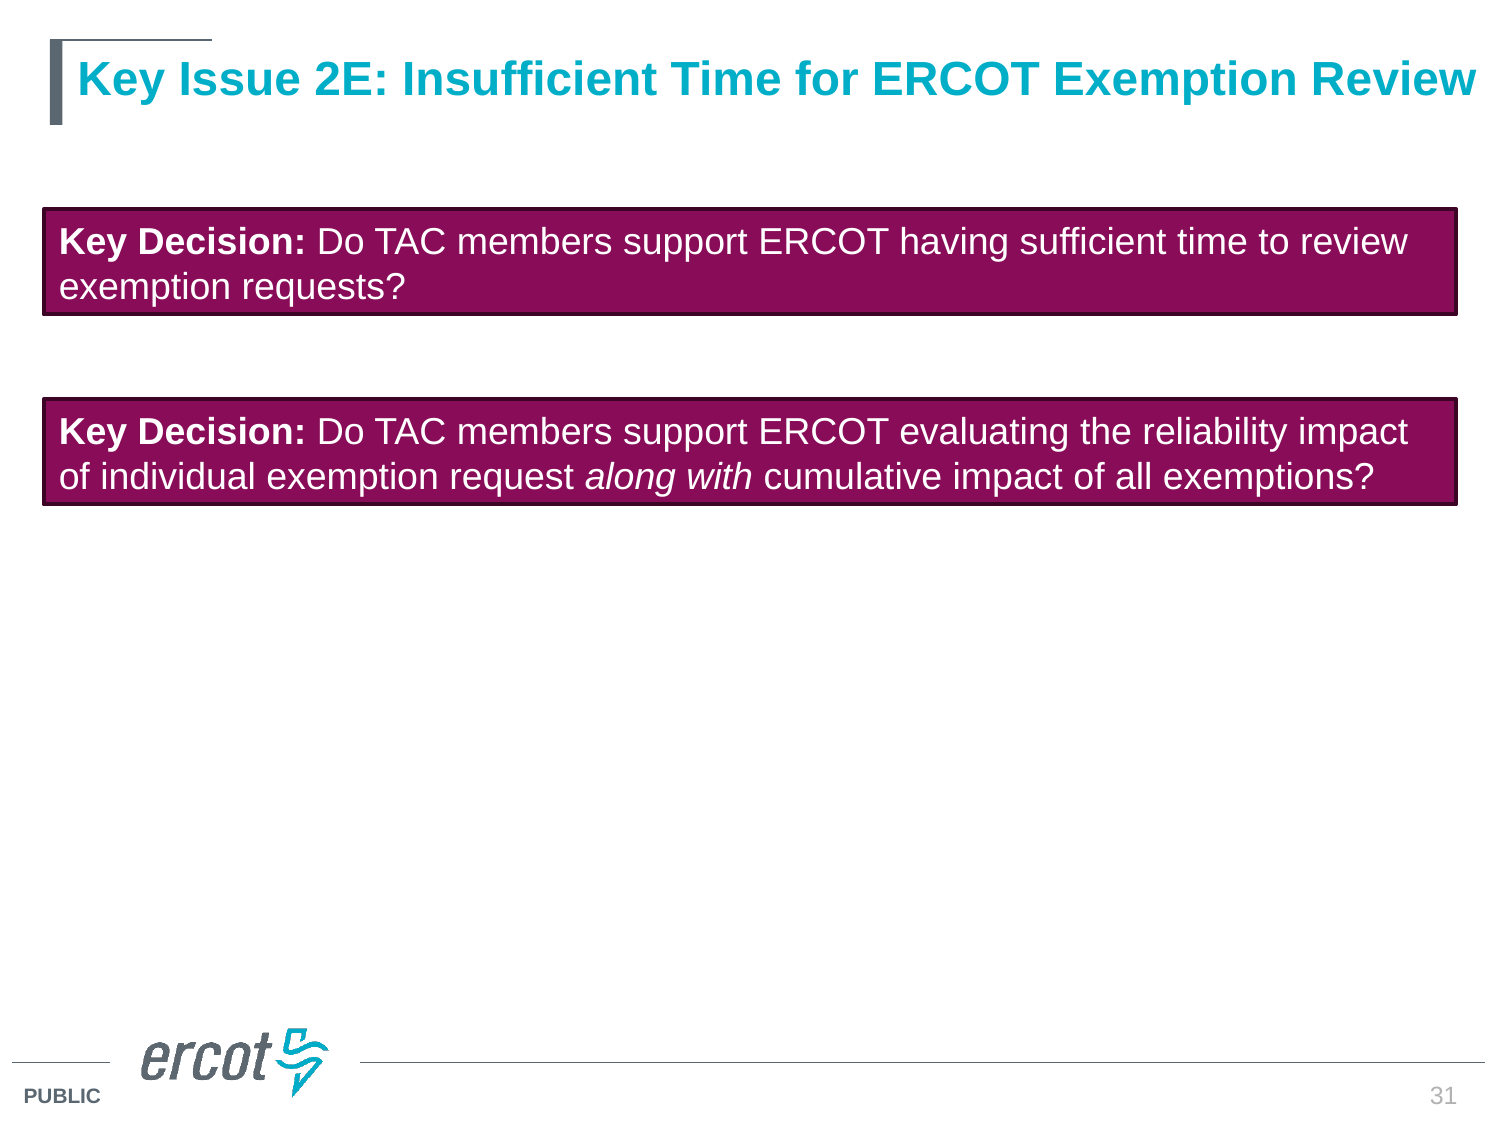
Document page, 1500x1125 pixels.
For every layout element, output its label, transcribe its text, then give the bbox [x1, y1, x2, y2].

picture [137, 1024, 332, 1100]
text_box Key Decision: Do TAC members support ERCOT having sufficient time to review exemption requests? [42, 207, 1458, 316]
title Key Issue 2E: Insufficient Time for ERCOT Exemption Review [62, 39, 1500, 125]
slide_number 31 [1400, 1076, 1488, 1113]
text_box Key Decision: Do TAC members support ERCOT evaluating the reliability impact of individual exemption request along with cumulative impact of all exemptions? [42, 397, 1458, 506]
